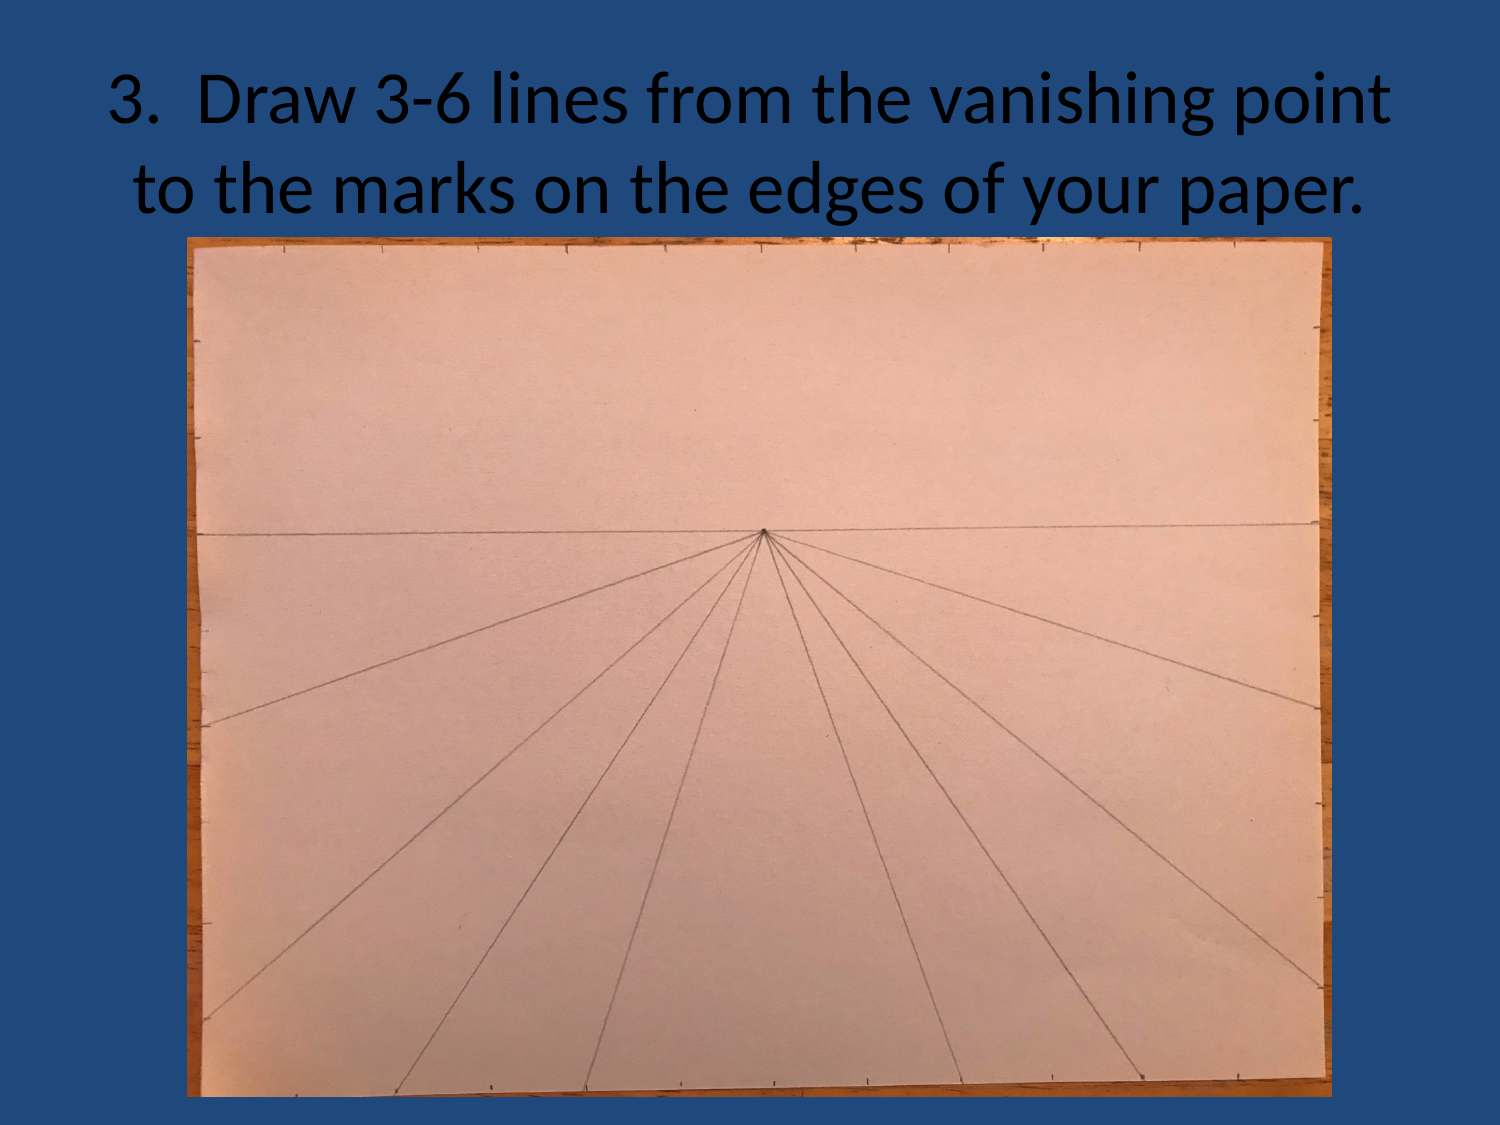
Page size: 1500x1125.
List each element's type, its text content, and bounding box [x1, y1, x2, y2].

title 3. Draw 3-6 lines from the vanishing point to the marks on the edges of your paper. [75, 45, 1425, 233]
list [187, 237, 1333, 1098]
